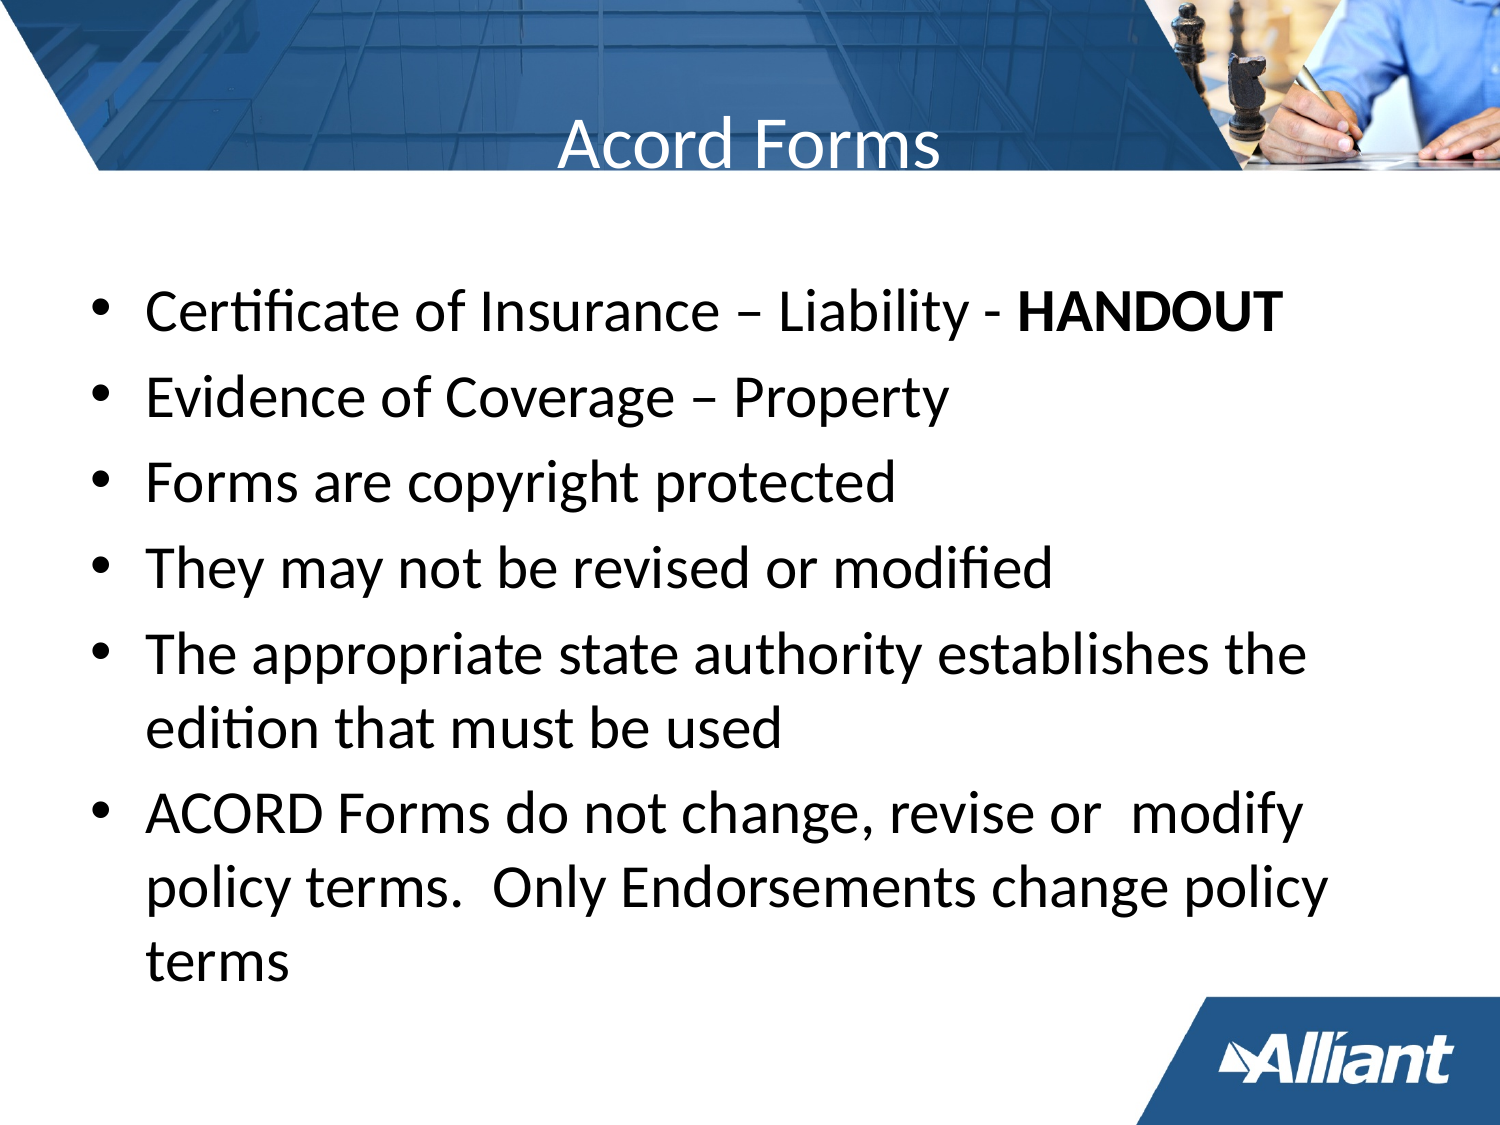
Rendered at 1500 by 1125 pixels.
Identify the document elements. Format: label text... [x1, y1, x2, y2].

title Acord Forms [75, 45, 1425, 233]
list Certificate of Insurance – Liability - HANDOUT Evidence of Coverage – Property Forms are copyright protected They may not be revised or modified The appropriate state authority establishes the edition that must be used ACORD Forms do not change, revise or modify policy terms. Only Endorsements change policy terms [75, 262, 1425, 1005]
picture [0, 0, 1500, 1125]
